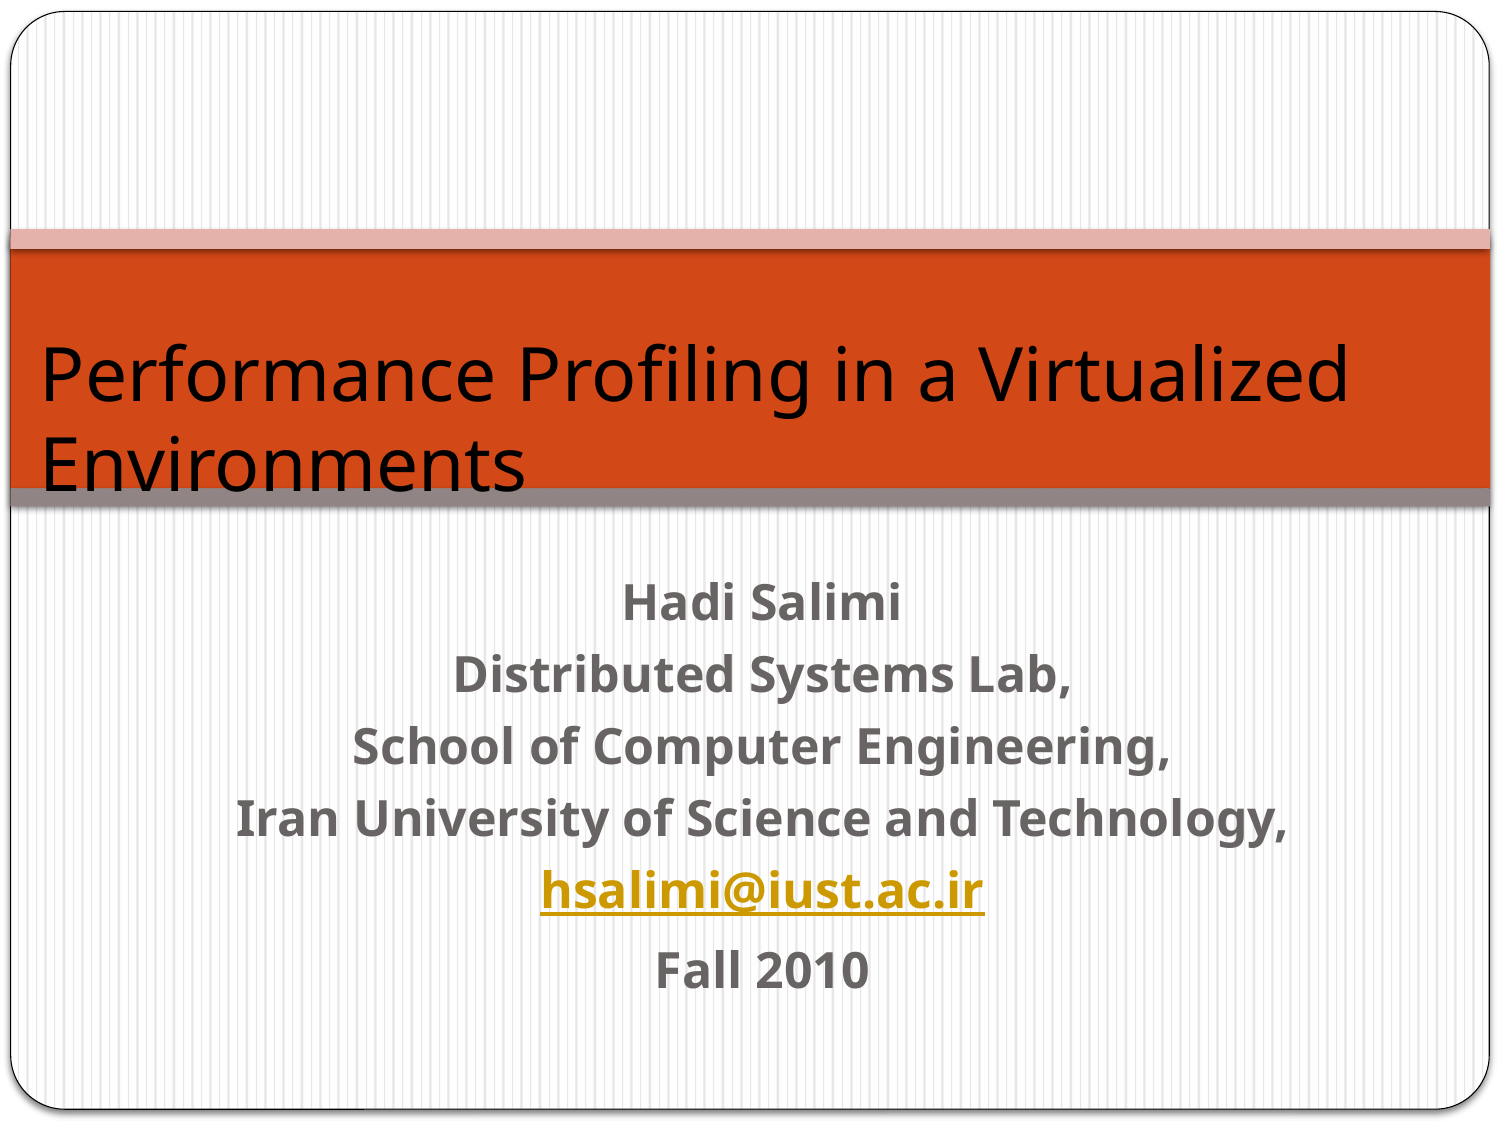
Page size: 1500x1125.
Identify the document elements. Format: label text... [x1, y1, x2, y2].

subtitle Hadi Salimi Distributed Systems Lab, School of Computer Engineering, Iran University of Science and Technology, hsalimi@iust.ac.ir Fall 2010 [174, 562, 1350, 1050]
text_box Performance Profiling in a Virtualized Environments [24, 318, 1475, 514]
